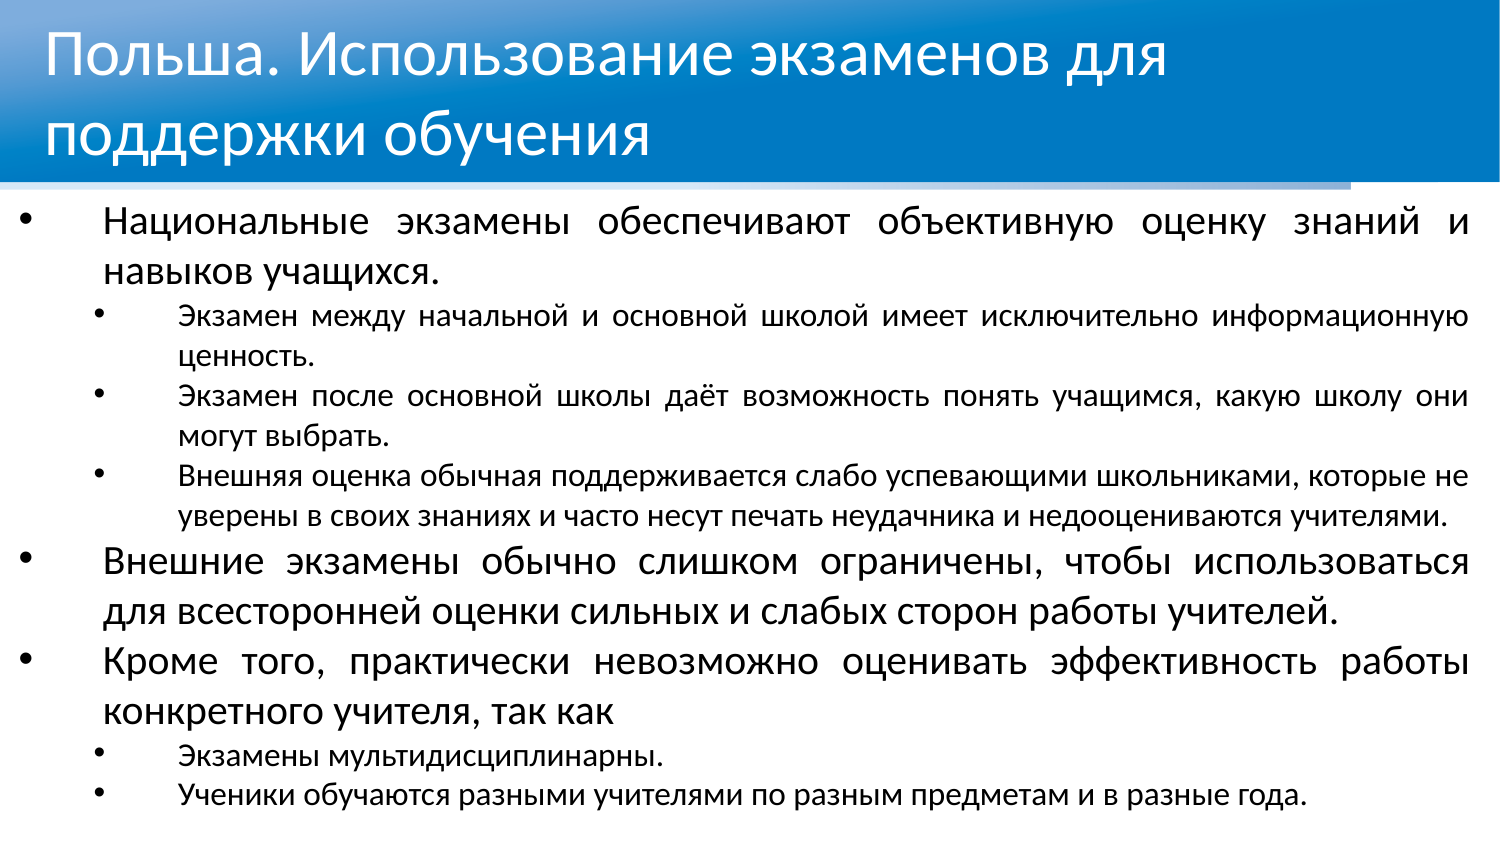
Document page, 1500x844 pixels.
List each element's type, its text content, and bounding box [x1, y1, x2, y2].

picture [0, 0, 1500, 191]
text_box Национальные экзамены обеспечивают объективную оценку знаний и навыков учащихся. Экзамен между начальной и основной школой имеет исключительно информационную ценность. Экзамен после основной школы даёт возможность понять учащимся, какую школу они могут выбрать. Внешняя оценка обычная поддерживается слабо успевающими школьниками, которые не уверены в своих знаниях и часто несут печать неудачника и недооцениваются учителями. Внешние экзамены обычно слишком ограничены, чтобы использоваться для всесторонней оценки сильных и слабых сторон работы учителей. Кроме того, практически невозможно оценивать эффективность работы конкретного учителя, так как Экзамены мультидисциплинарны. Ученики обучаются разными учителями по разным предметам и в разные года. [3, 198, 1486, 832]
